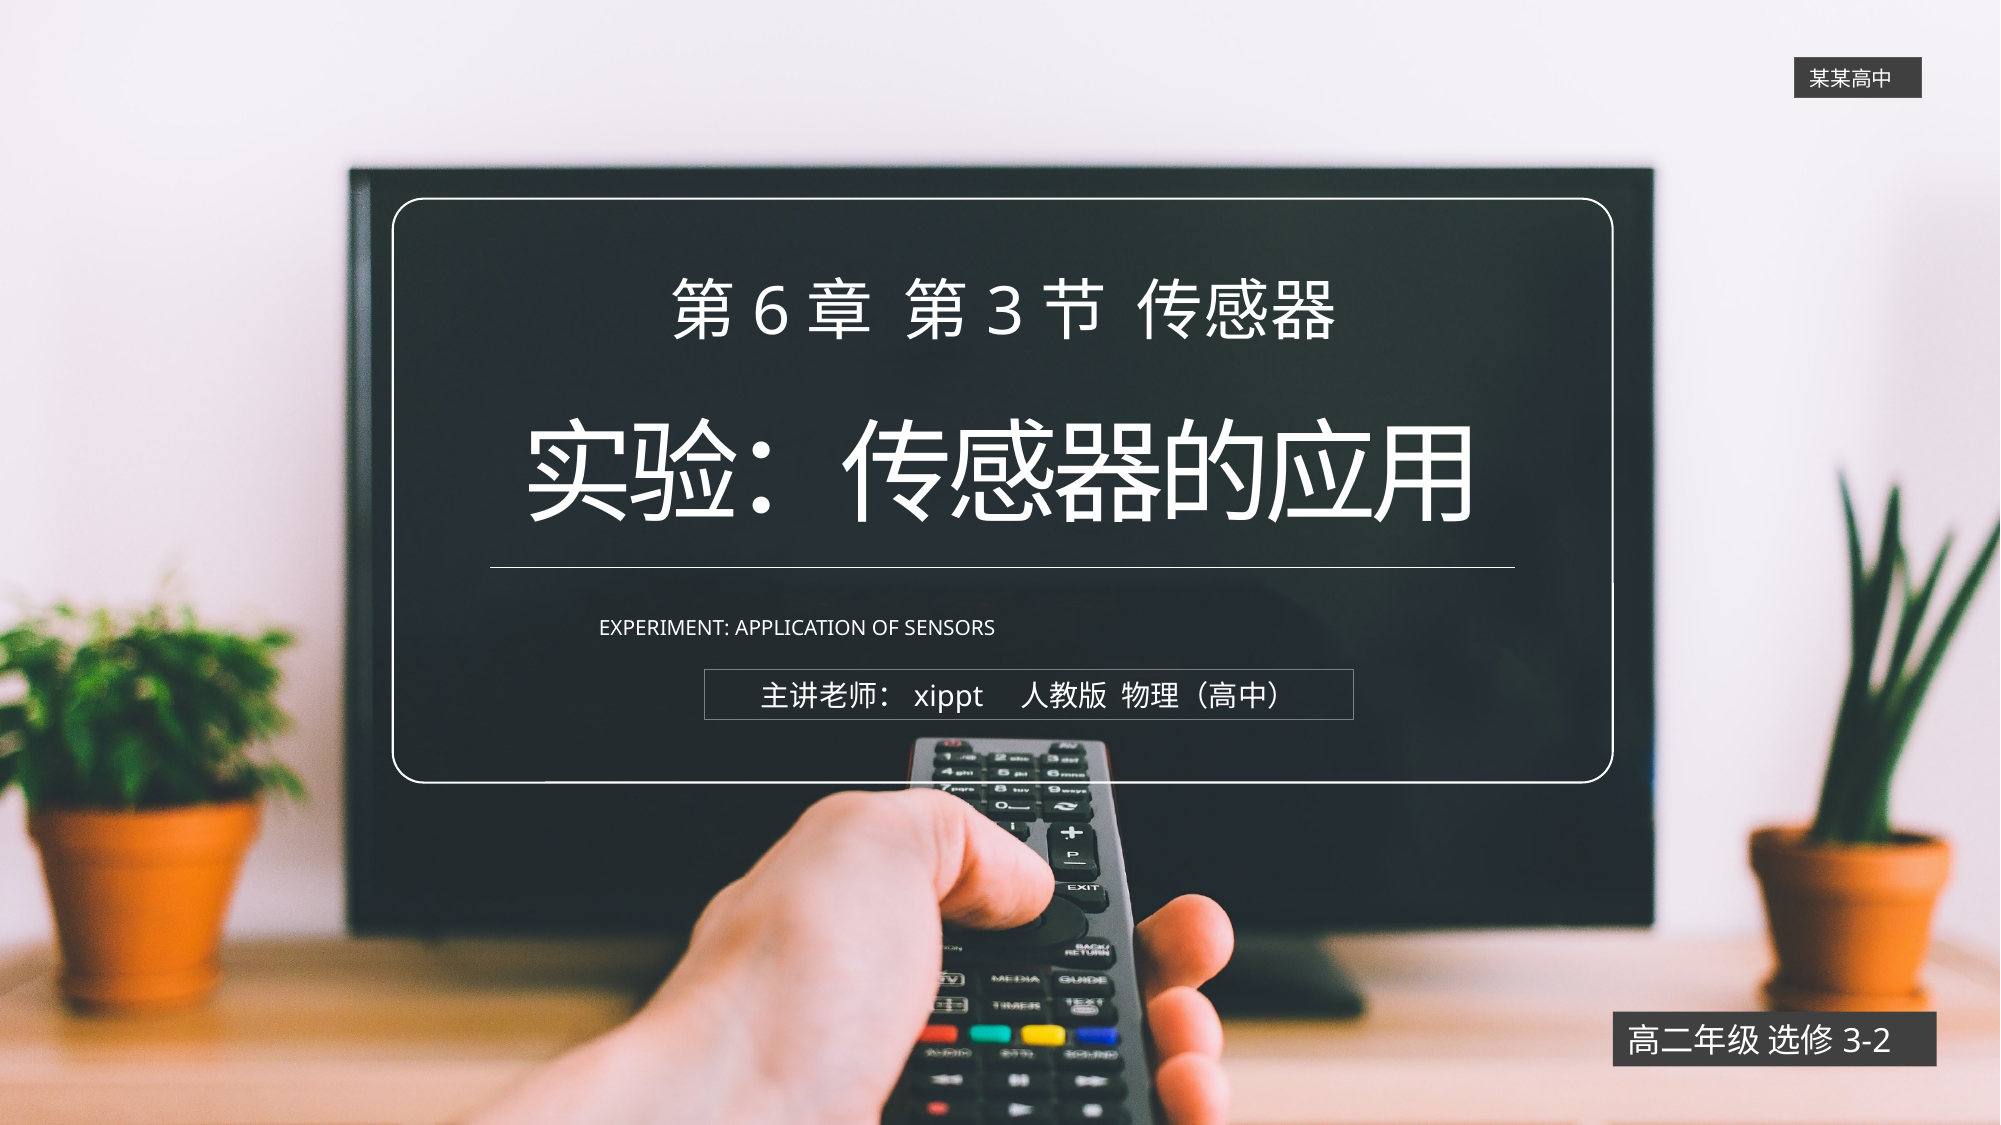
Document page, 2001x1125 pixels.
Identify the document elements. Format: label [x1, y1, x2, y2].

picture [0, 0, 2000, 1125]
text_box [392, 198, 1613, 783]
